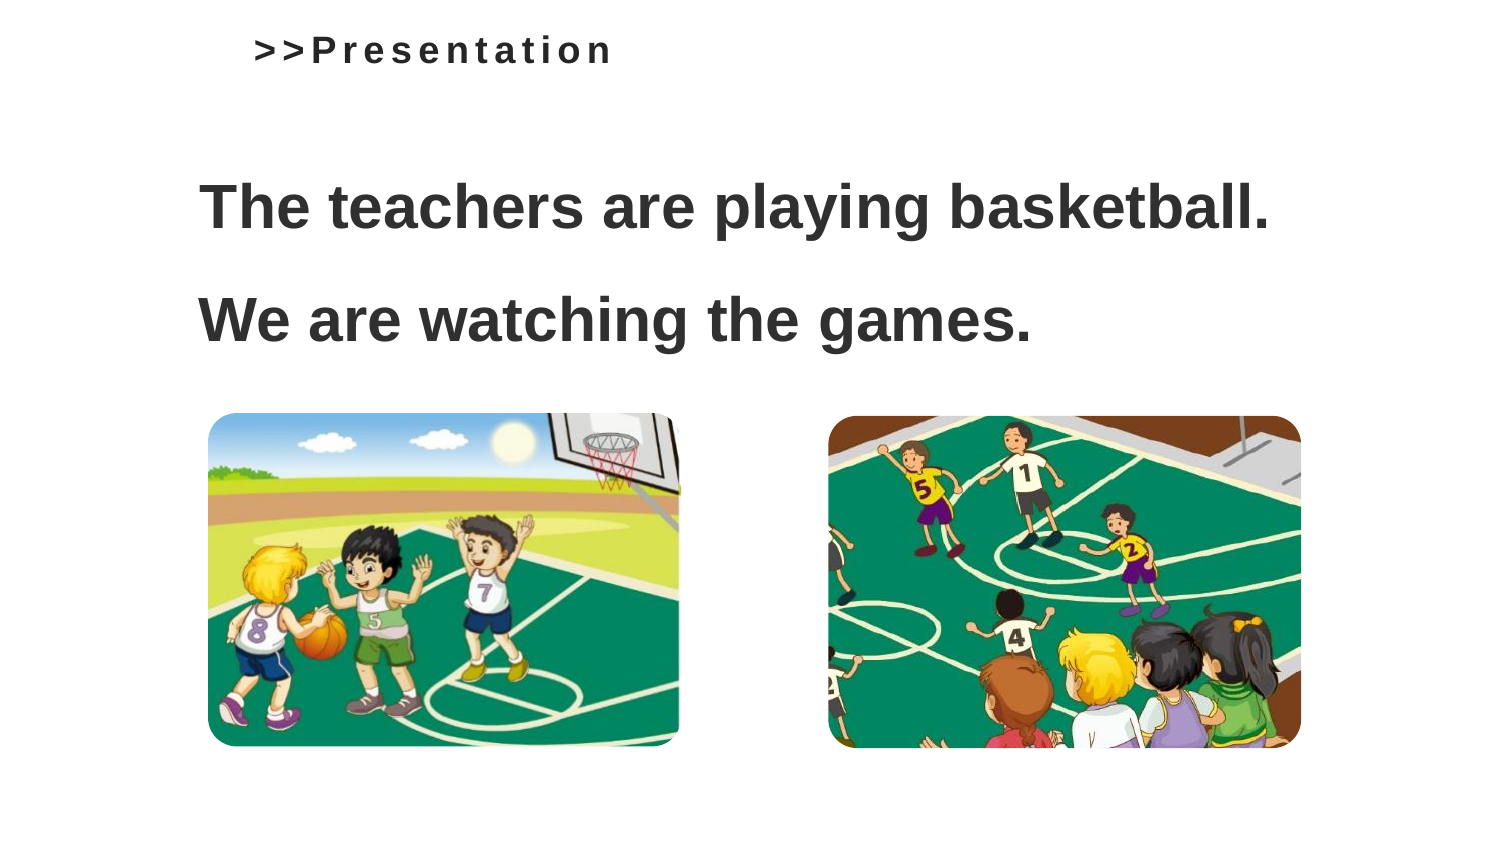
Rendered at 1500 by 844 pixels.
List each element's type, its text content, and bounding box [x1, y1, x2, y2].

picture [828, 415, 1302, 749]
text_box We are watching the games. [184, 271, 1066, 362]
text_box The teachers are playing basketball. [184, 158, 1305, 249]
title >>Presentation [241, 19, 1375, 78]
picture [208, 413, 682, 747]
